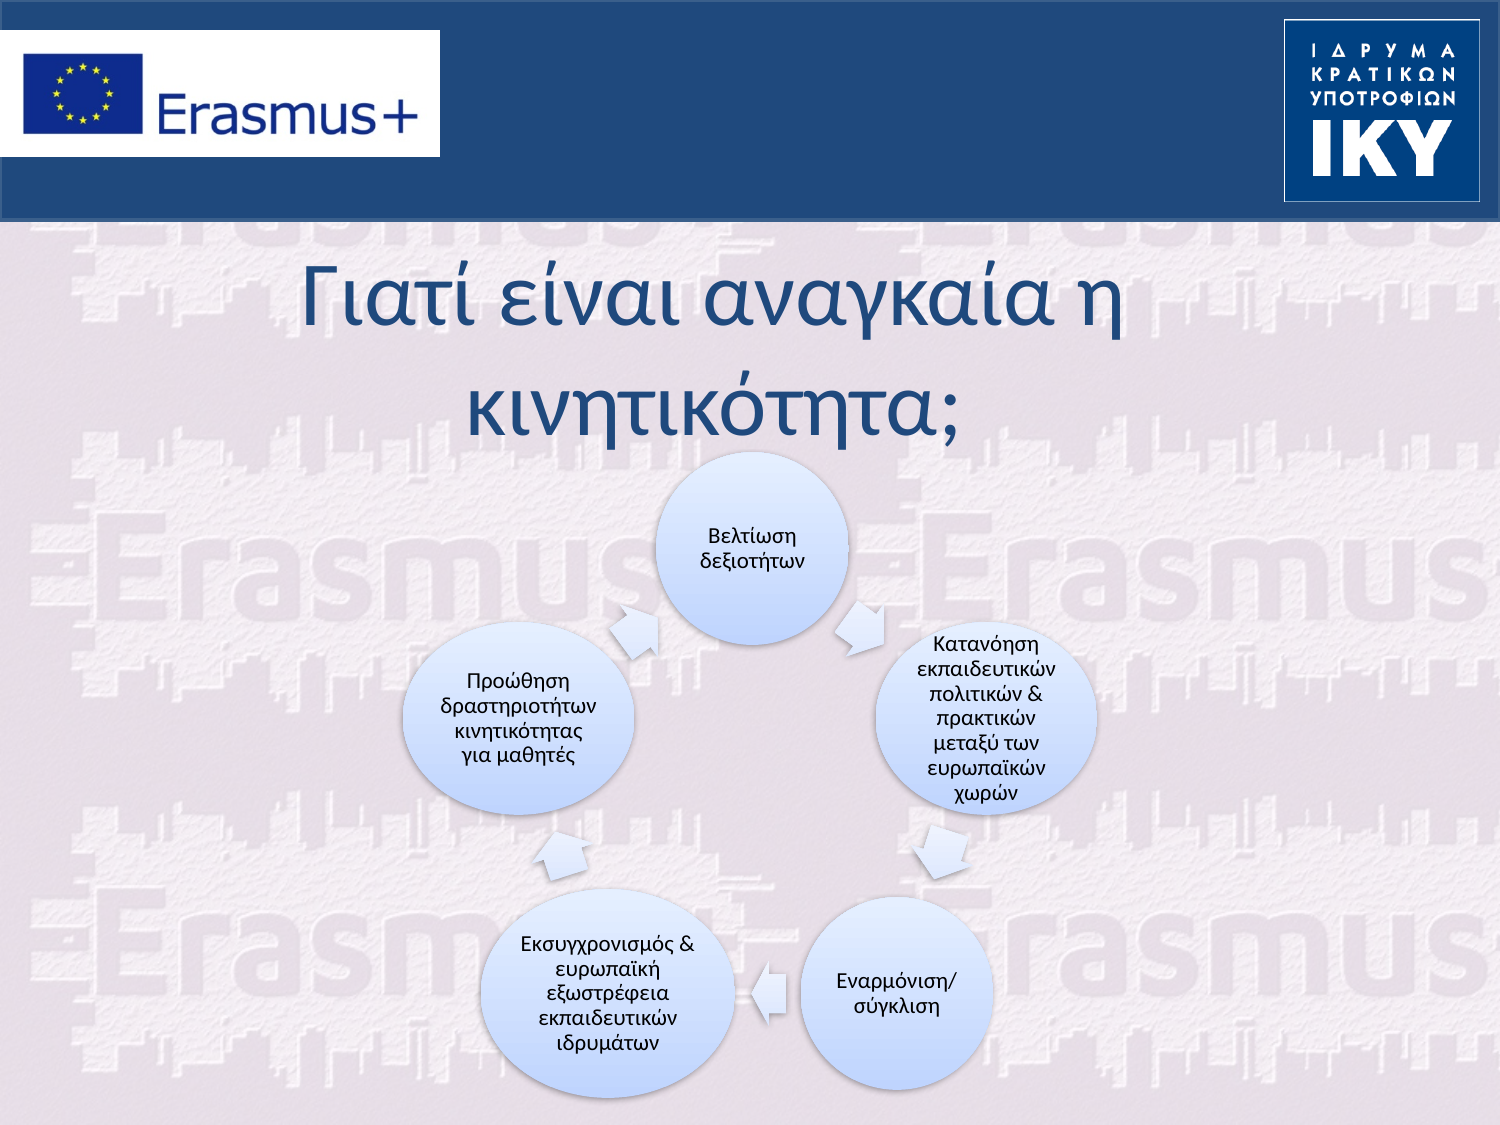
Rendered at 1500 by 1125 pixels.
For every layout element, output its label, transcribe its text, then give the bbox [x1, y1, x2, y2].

picture [0, 30, 440, 157]
text_box [0, 0, 1500, 222]
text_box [0, 455, 1500, 1095]
title Γιατί είναι αναγκαία η κινητικότητα; [76, 222, 1352, 454]
picture [1283, 18, 1480, 202]
